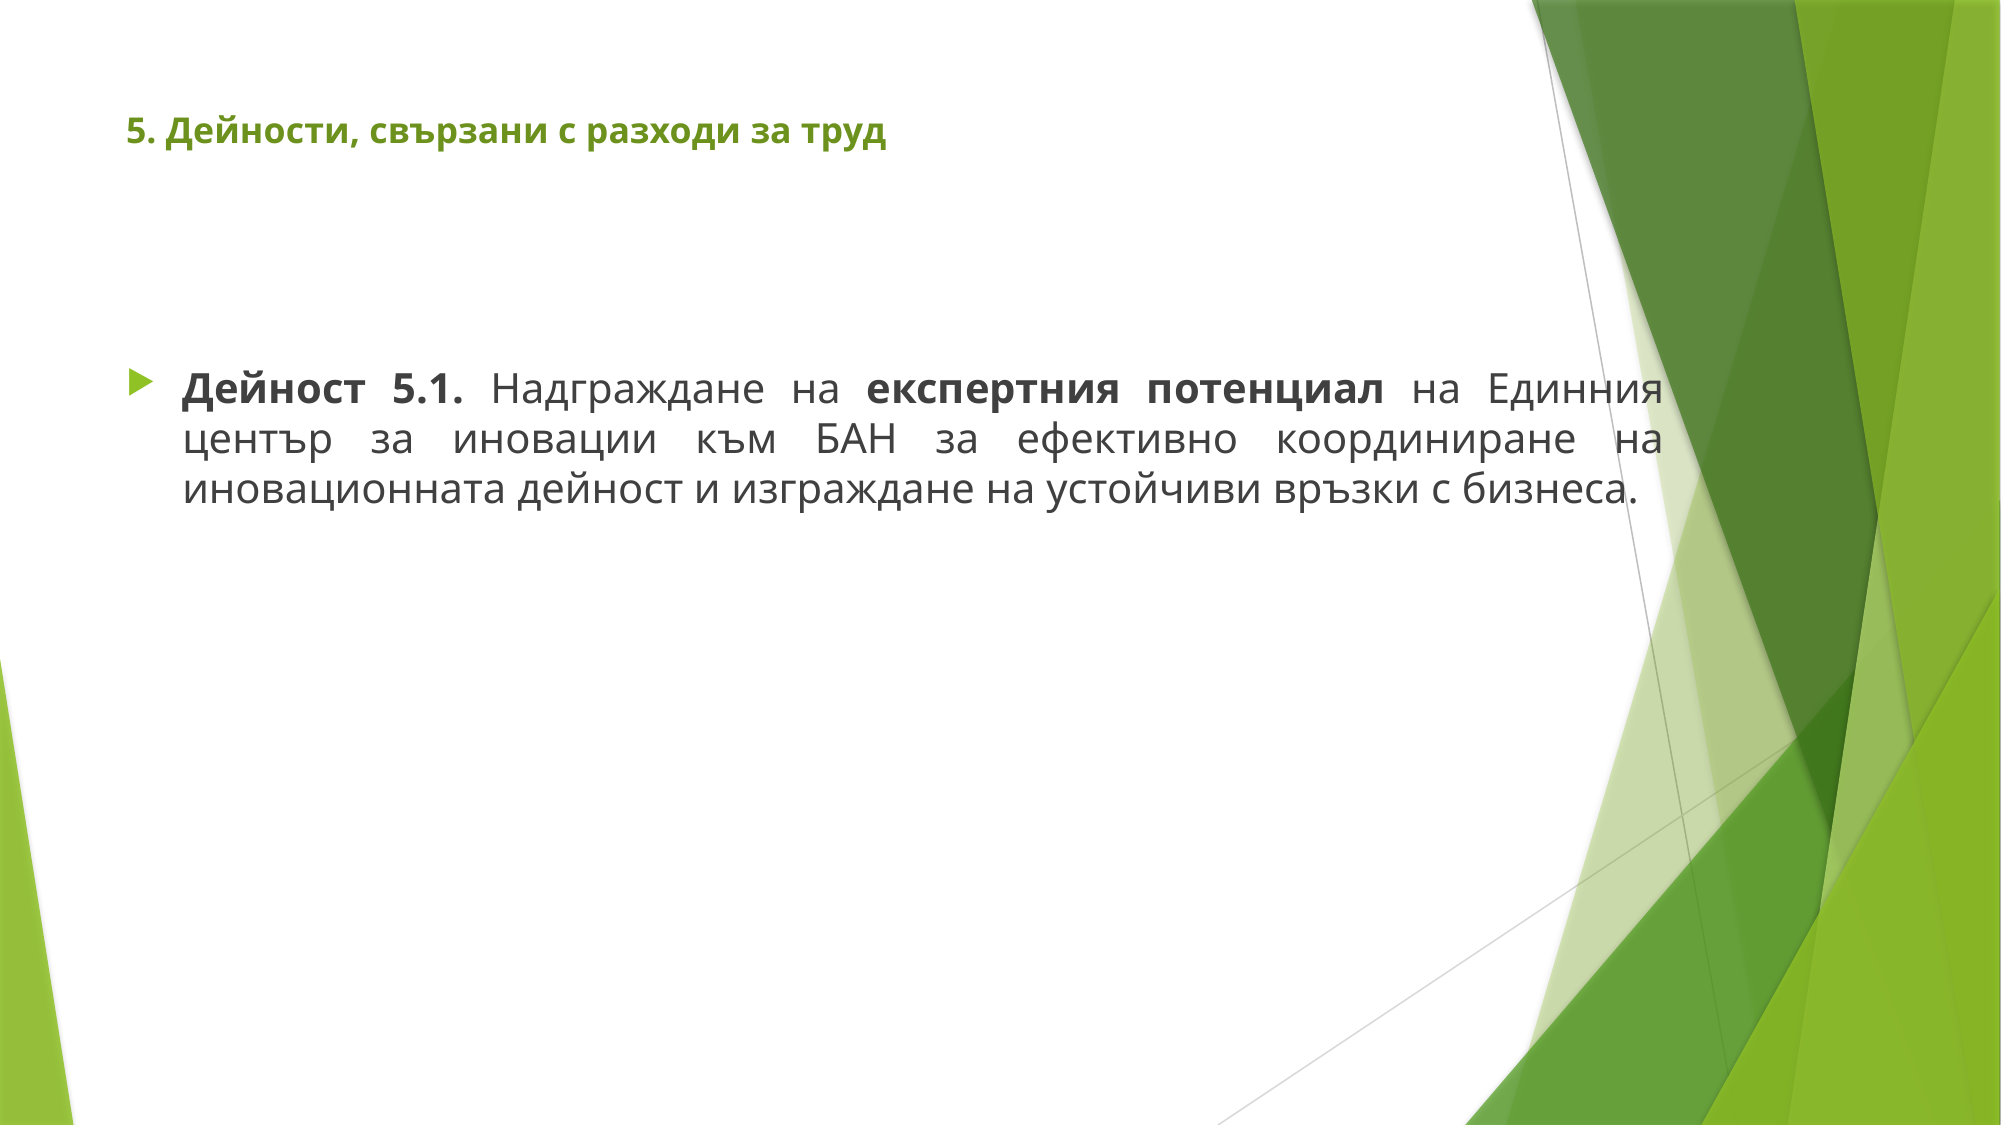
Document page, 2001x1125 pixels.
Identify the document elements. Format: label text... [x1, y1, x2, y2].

title 5. Дейности, свързани с разходи за труд [111, 99, 1522, 230]
list Дейност 5.1. Надграждане на експертния потенциал на Единния център за иновации към БАН за ефективно координиране на иновационната дейност и изграждане на устойчиви връзки с бизнеса. [111, 354, 1680, 673]
